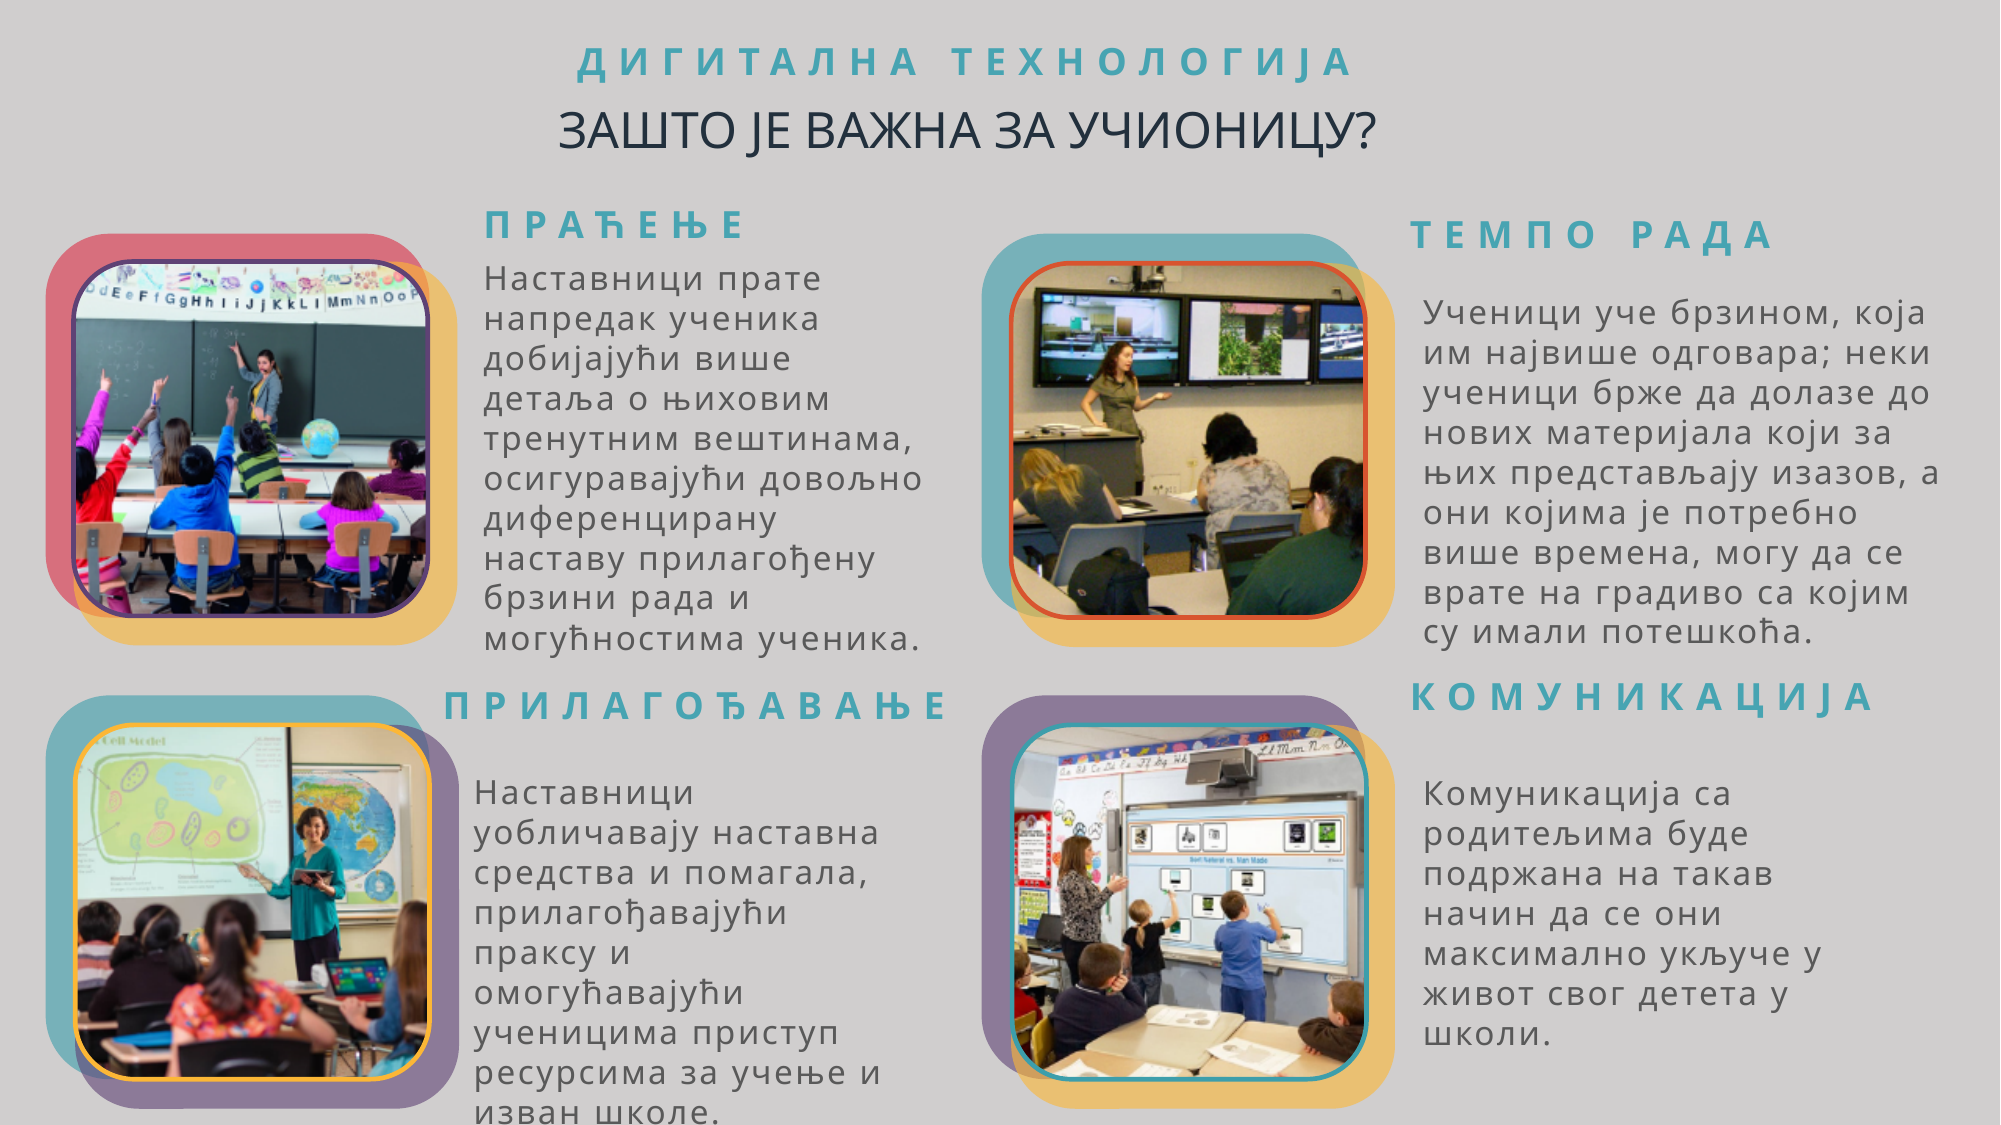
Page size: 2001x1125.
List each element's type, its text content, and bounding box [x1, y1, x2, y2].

text_box ДИГИТАЛНА ТЕХНОЛОГИЈА [562, 30, 1388, 91]
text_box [1013, 695, 1395, 1109]
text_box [45, 233, 458, 646]
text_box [427, 674, 1013, 1109]
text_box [1395, 203, 1959, 582]
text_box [468, 193, 941, 548]
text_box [1395, 665, 1918, 1039]
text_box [45, 695, 427, 1109]
text_box ЗАШТО ЈЕ ВАЖНА ЗА УЧИОНИЦУ? [503, 91, 1447, 167]
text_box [981, 233, 1395, 648]
